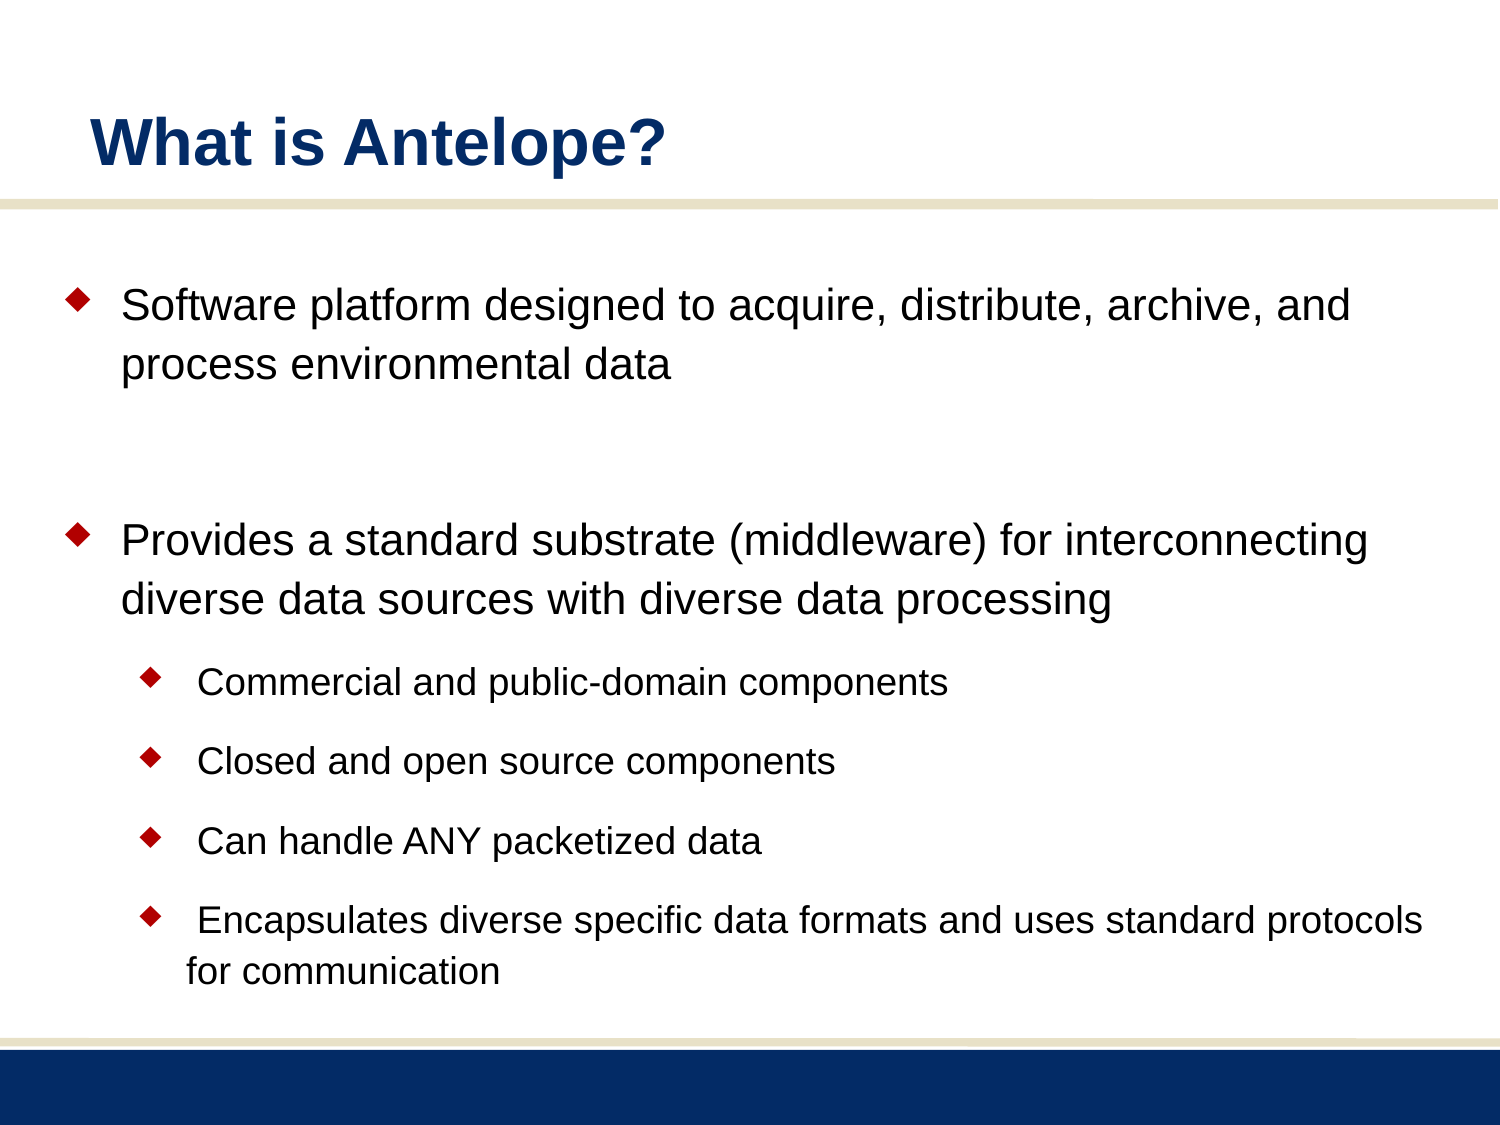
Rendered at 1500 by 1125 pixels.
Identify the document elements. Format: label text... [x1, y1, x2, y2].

list Software platform designed to acquire, distribute, archive, and process environmental data Provides a standard substrate (middleware) for interconnecting diverse data sources with diverse data processing Commercial and public-domain components Closed and open source components Can handle ANY packetized data Encapsulates diverse specific data formats and uses standard protocols for communication [50, 262, 1451, 1001]
title What is Antelope? [75, 45, 1425, 233]
